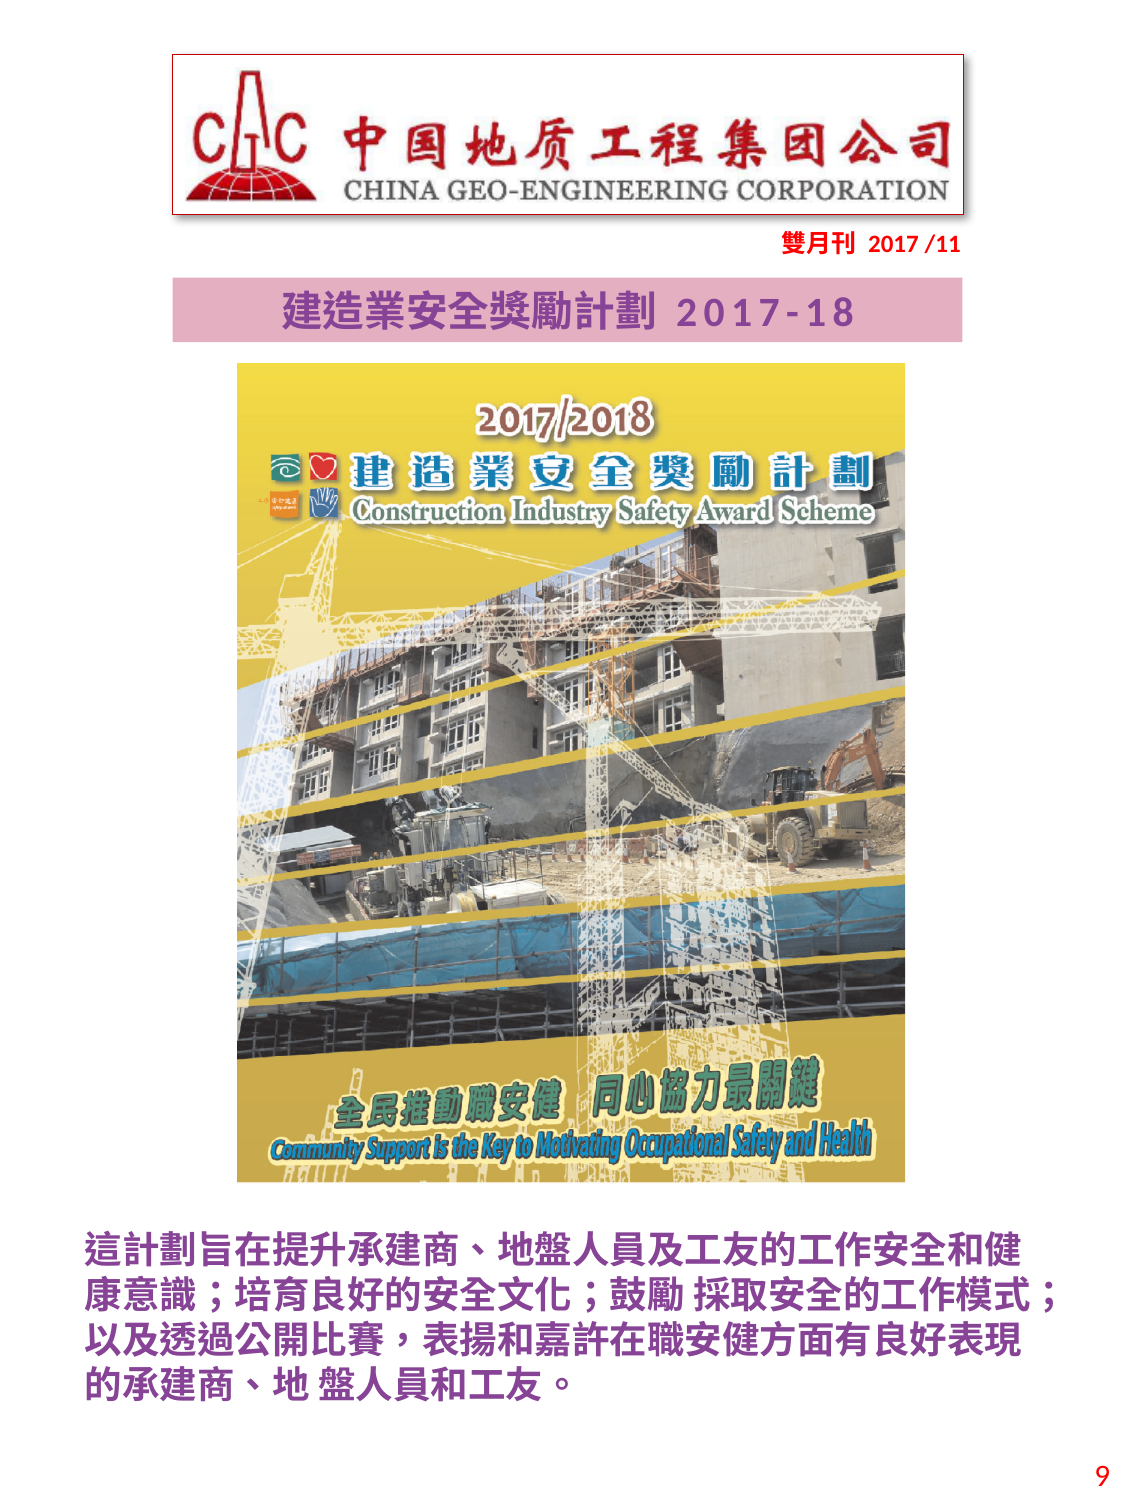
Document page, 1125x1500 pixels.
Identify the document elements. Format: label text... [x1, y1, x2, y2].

footer 9 [768, 1446, 1125, 1500]
text_box 這計劃旨在提升承建商、地盤人員及工友的工作安全和健康意識；培育良好的安全文化；鼓勵 採取安全的工作模式；以及透過公開比賽，表揚和嘉許在職安健方面有良好表現的承建商、地 盤人員和工友。 [70, 1218, 1055, 1459]
text_box 建造業安全獎勵計劃 2017-18 [172, 277, 963, 343]
picture [236, 363, 906, 1184]
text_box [172, 55, 977, 266]
